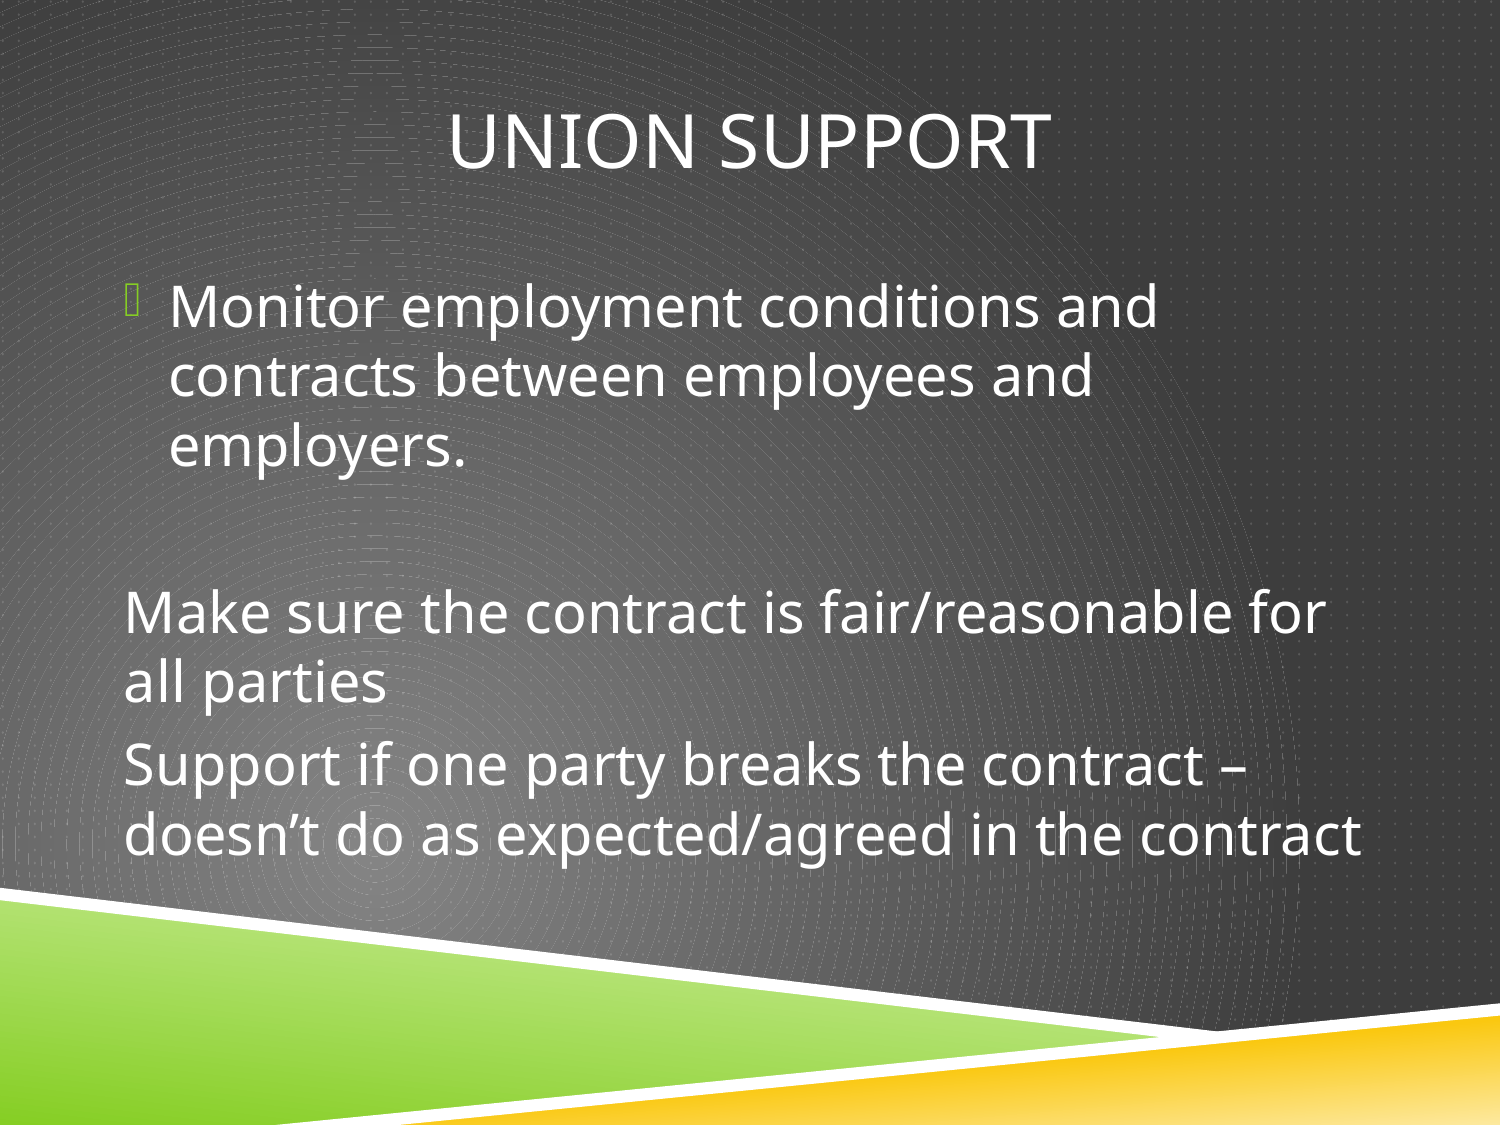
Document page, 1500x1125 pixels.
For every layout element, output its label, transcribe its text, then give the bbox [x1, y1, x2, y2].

title UNION SUPPORT [112, 45, 1388, 233]
list Monitor employment conditions and contracts between employees and employers. Make sure the contract is fair/reasonable for all parties Support if one party breaks the contract – doesn’t do as expected/agreed in the contract [112, 262, 1388, 875]
